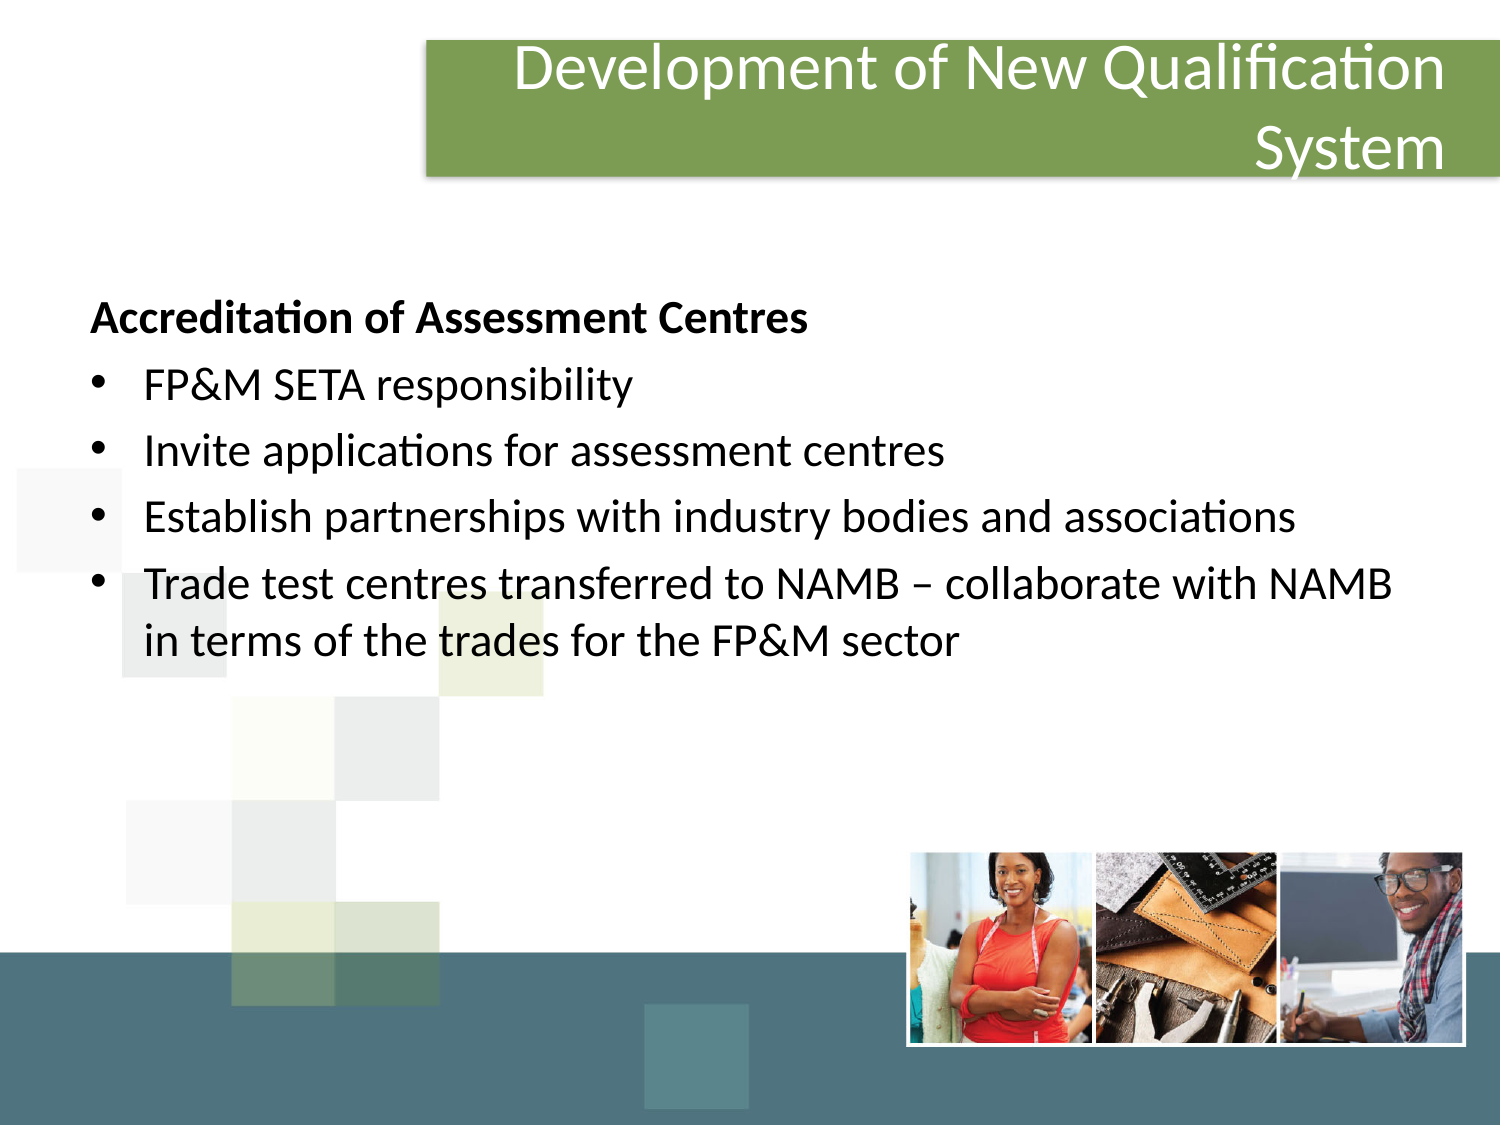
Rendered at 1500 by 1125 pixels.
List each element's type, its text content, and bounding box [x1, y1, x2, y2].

title Development of New Qualification System [112, 9, 1463, 197]
picture [0, 0, 1500, 1125]
list Accreditation of Assessment Centres FP&M SETA responsibility Invite applications for assessment centres Establish partnerships with industry bodies and associations Trade test centres transferred to NAMB – collaborate with NAMB in terms of the trades for the FP&M sector [75, 212, 1425, 678]
